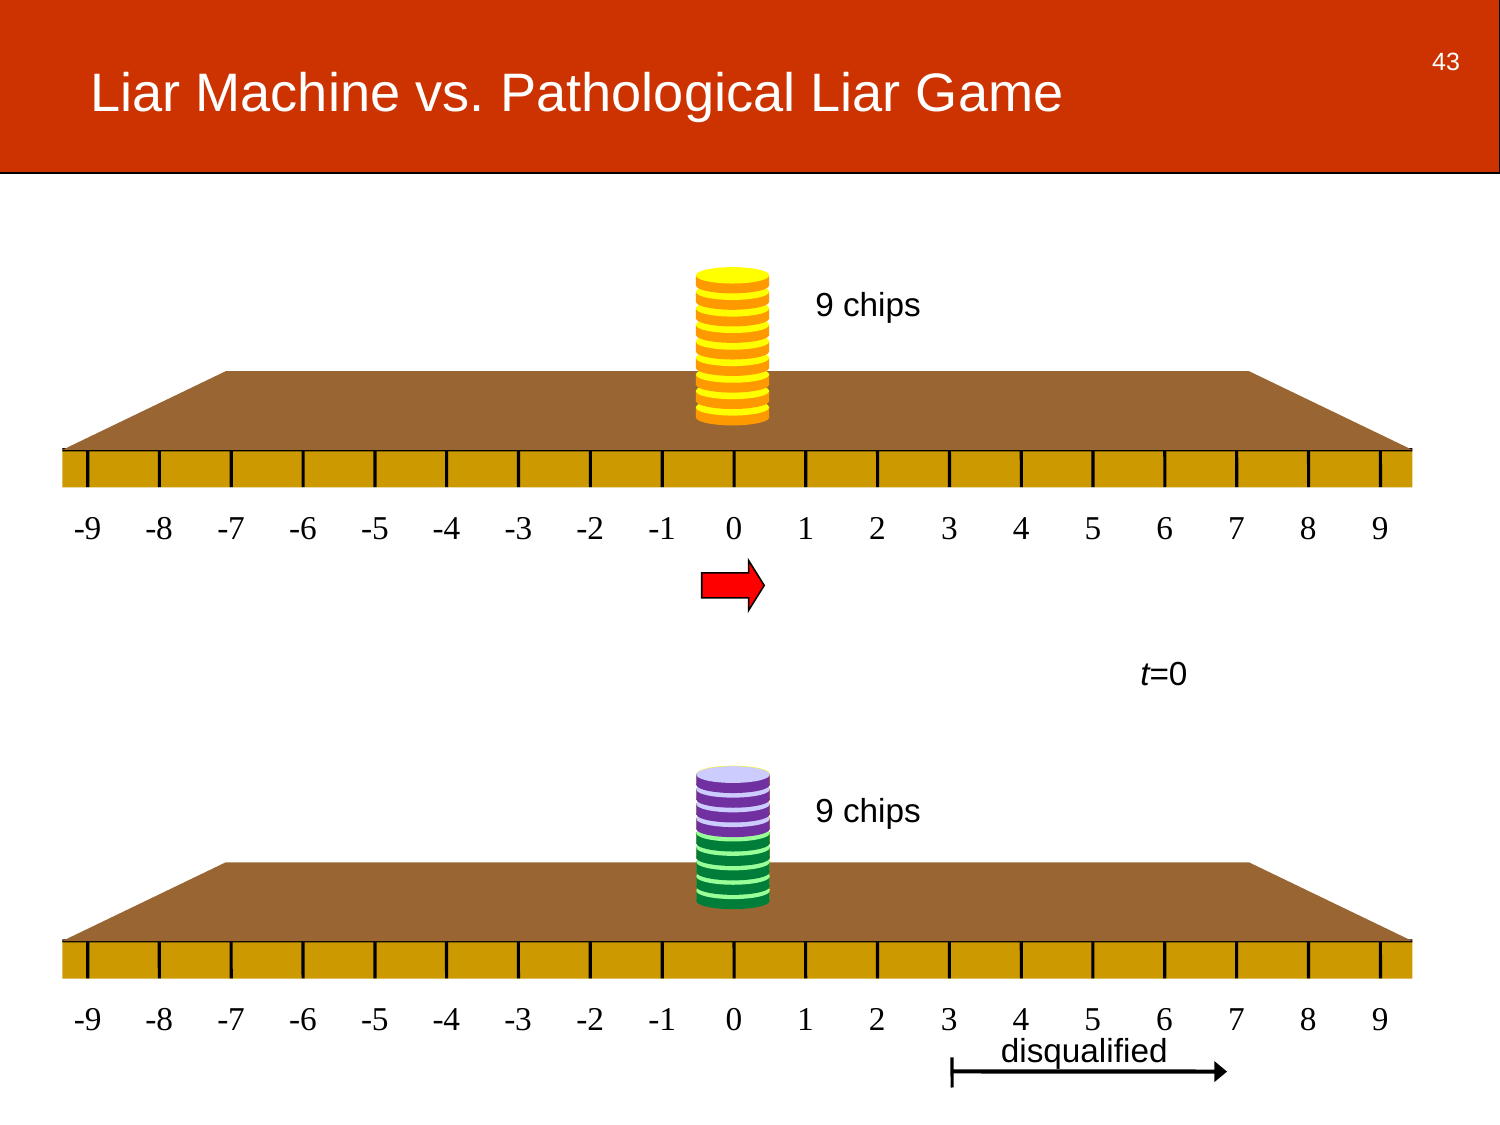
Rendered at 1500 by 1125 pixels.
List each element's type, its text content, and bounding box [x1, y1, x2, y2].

text_box 43 [1412, 21, 1475, 100]
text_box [695, 765, 770, 910]
title Liar Machine vs. Pathological Liar Game [74, 49, 1213, 201]
text_box 9 chips [800, 781, 937, 837]
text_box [695, 266, 770, 426]
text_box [56, 862, 1413, 1051]
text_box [951, 1021, 1228, 1088]
text_box t=0 [1125, 644, 1203, 700]
text_box [701, 566, 765, 611]
text_box 9 chips [800, 275, 937, 330]
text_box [56, 371, 1413, 560]
